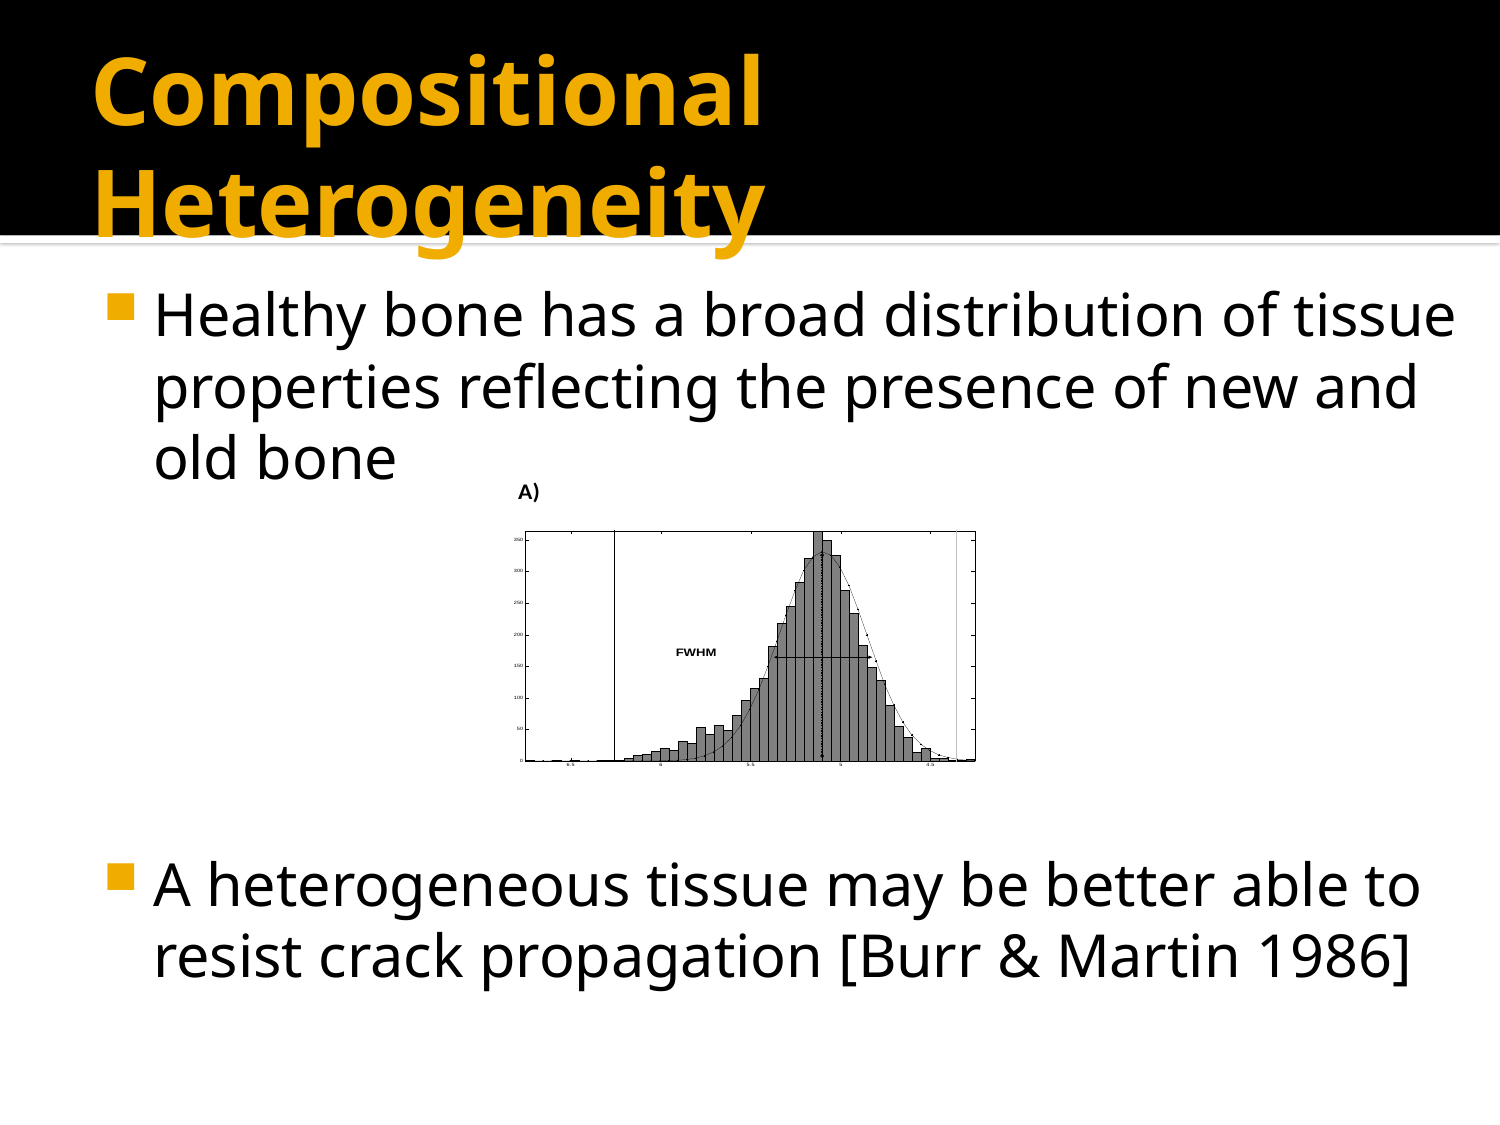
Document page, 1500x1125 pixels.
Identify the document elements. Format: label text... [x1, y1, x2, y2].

list Healthy bone has a broad distribution of tissue properties reflecting the presence of new and old bone A heterogeneous tissue may be better able to resist crack propagation [Burr & Martin 1986] [75, 262, 1500, 394]
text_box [513, 476, 987, 813]
title Compositional Heterogeneity [75, 50, 1425, 238]
list Healthy bone has a broad distribution of tissue properties reflecting the presence of new and old bone A heterogeneous tissue may be better able to resist crack propagation [Burr & Martin 1986] [75, 395, 1500, 1005]
